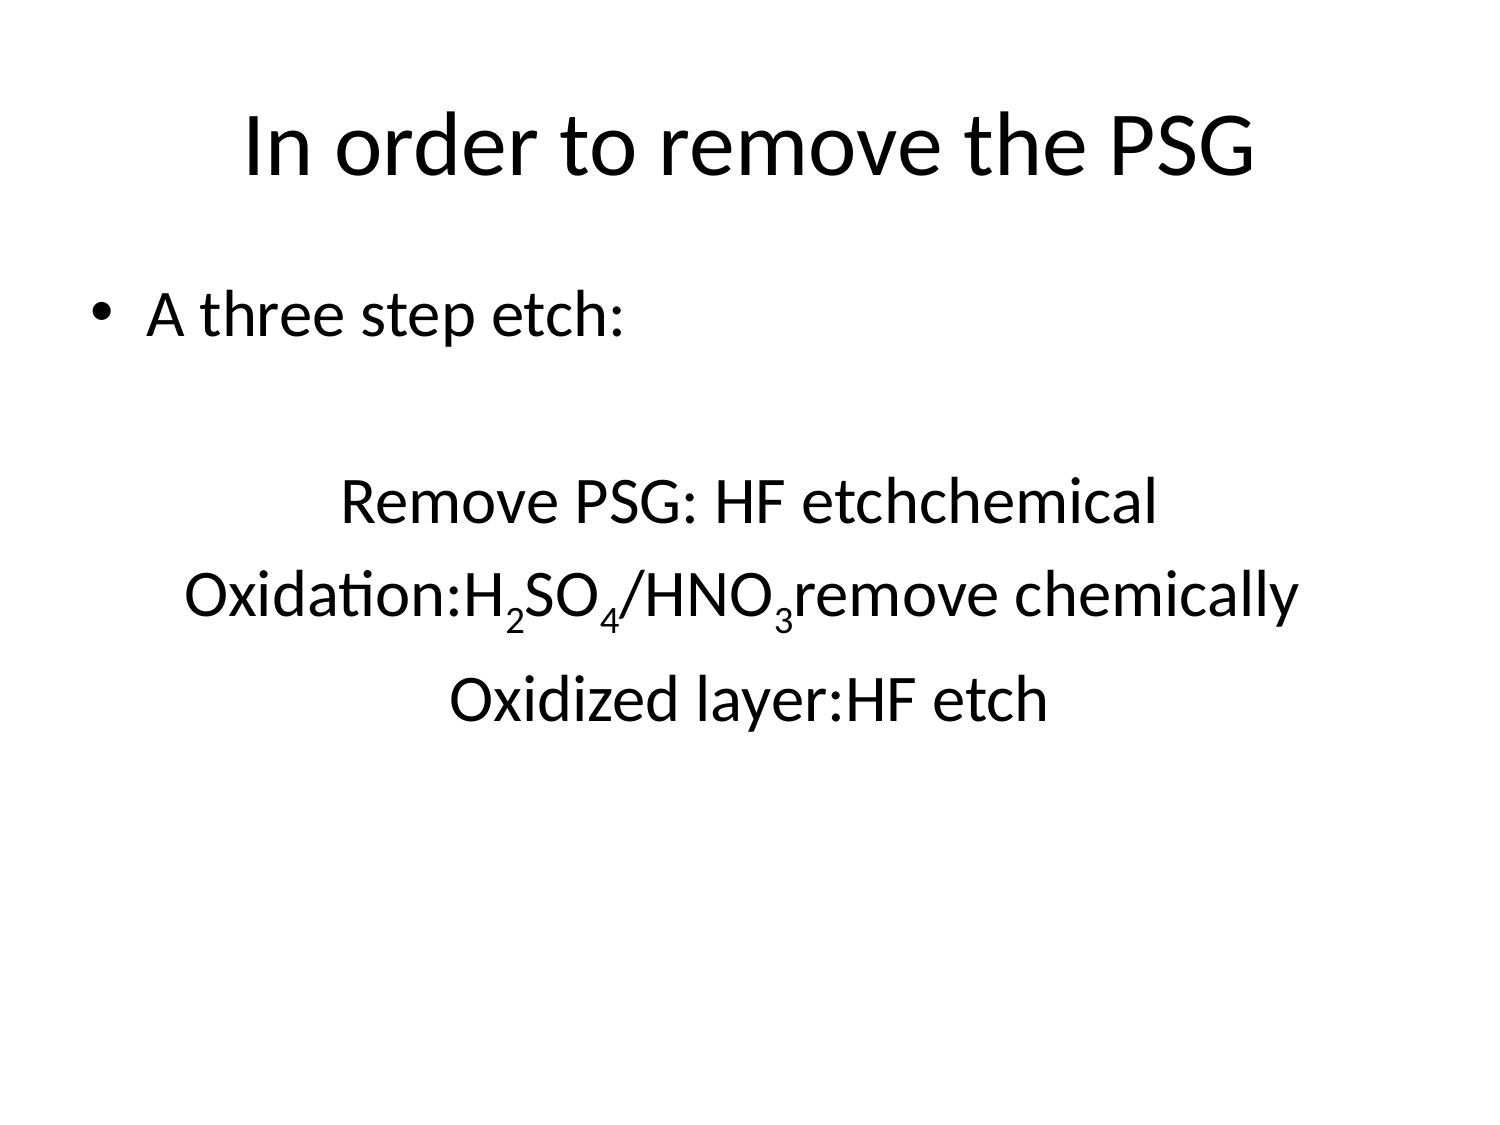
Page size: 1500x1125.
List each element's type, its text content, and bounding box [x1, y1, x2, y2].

list A three step etch: Remove PSG: HF etchchemical Oxidation:H2SO4/HNO3remove chemically Oxidized layer:HF etch [75, 262, 1425, 1005]
title In order to remove the PSG [75, 45, 1425, 233]
